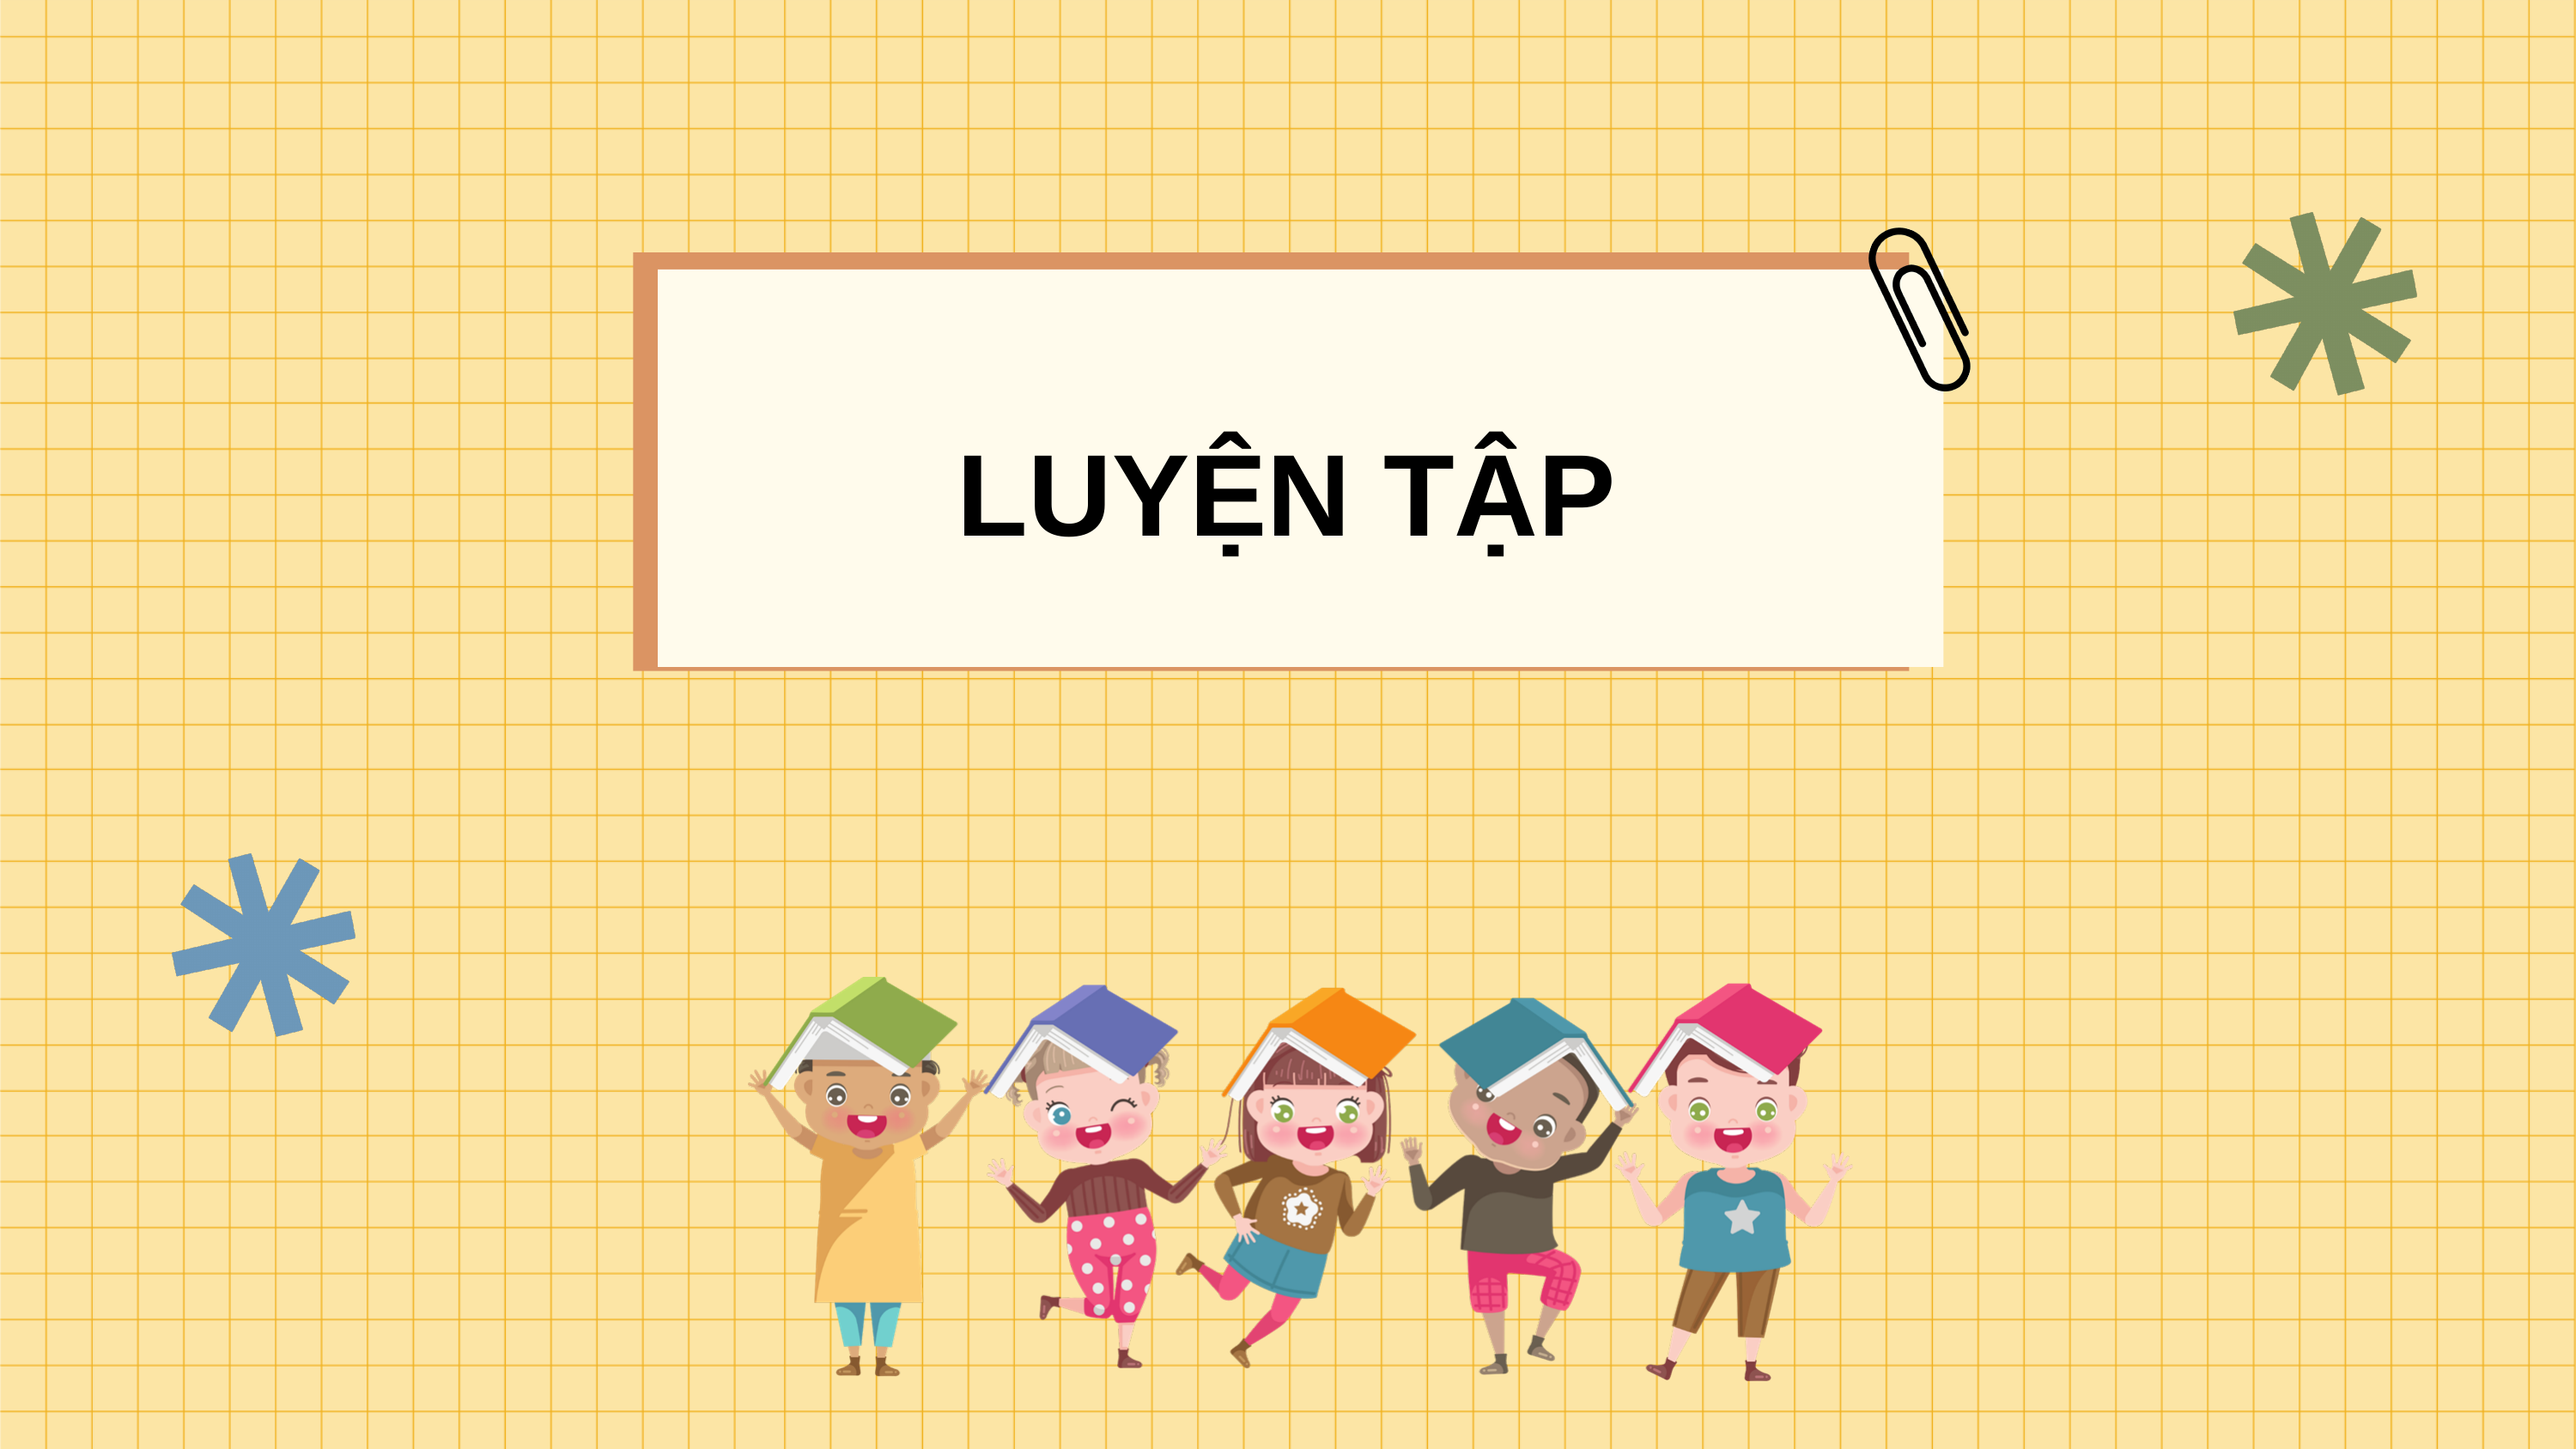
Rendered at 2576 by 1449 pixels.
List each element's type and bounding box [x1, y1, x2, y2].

text_box [633, 252, 1944, 671]
picture [0, 0, 2576, 1449]
